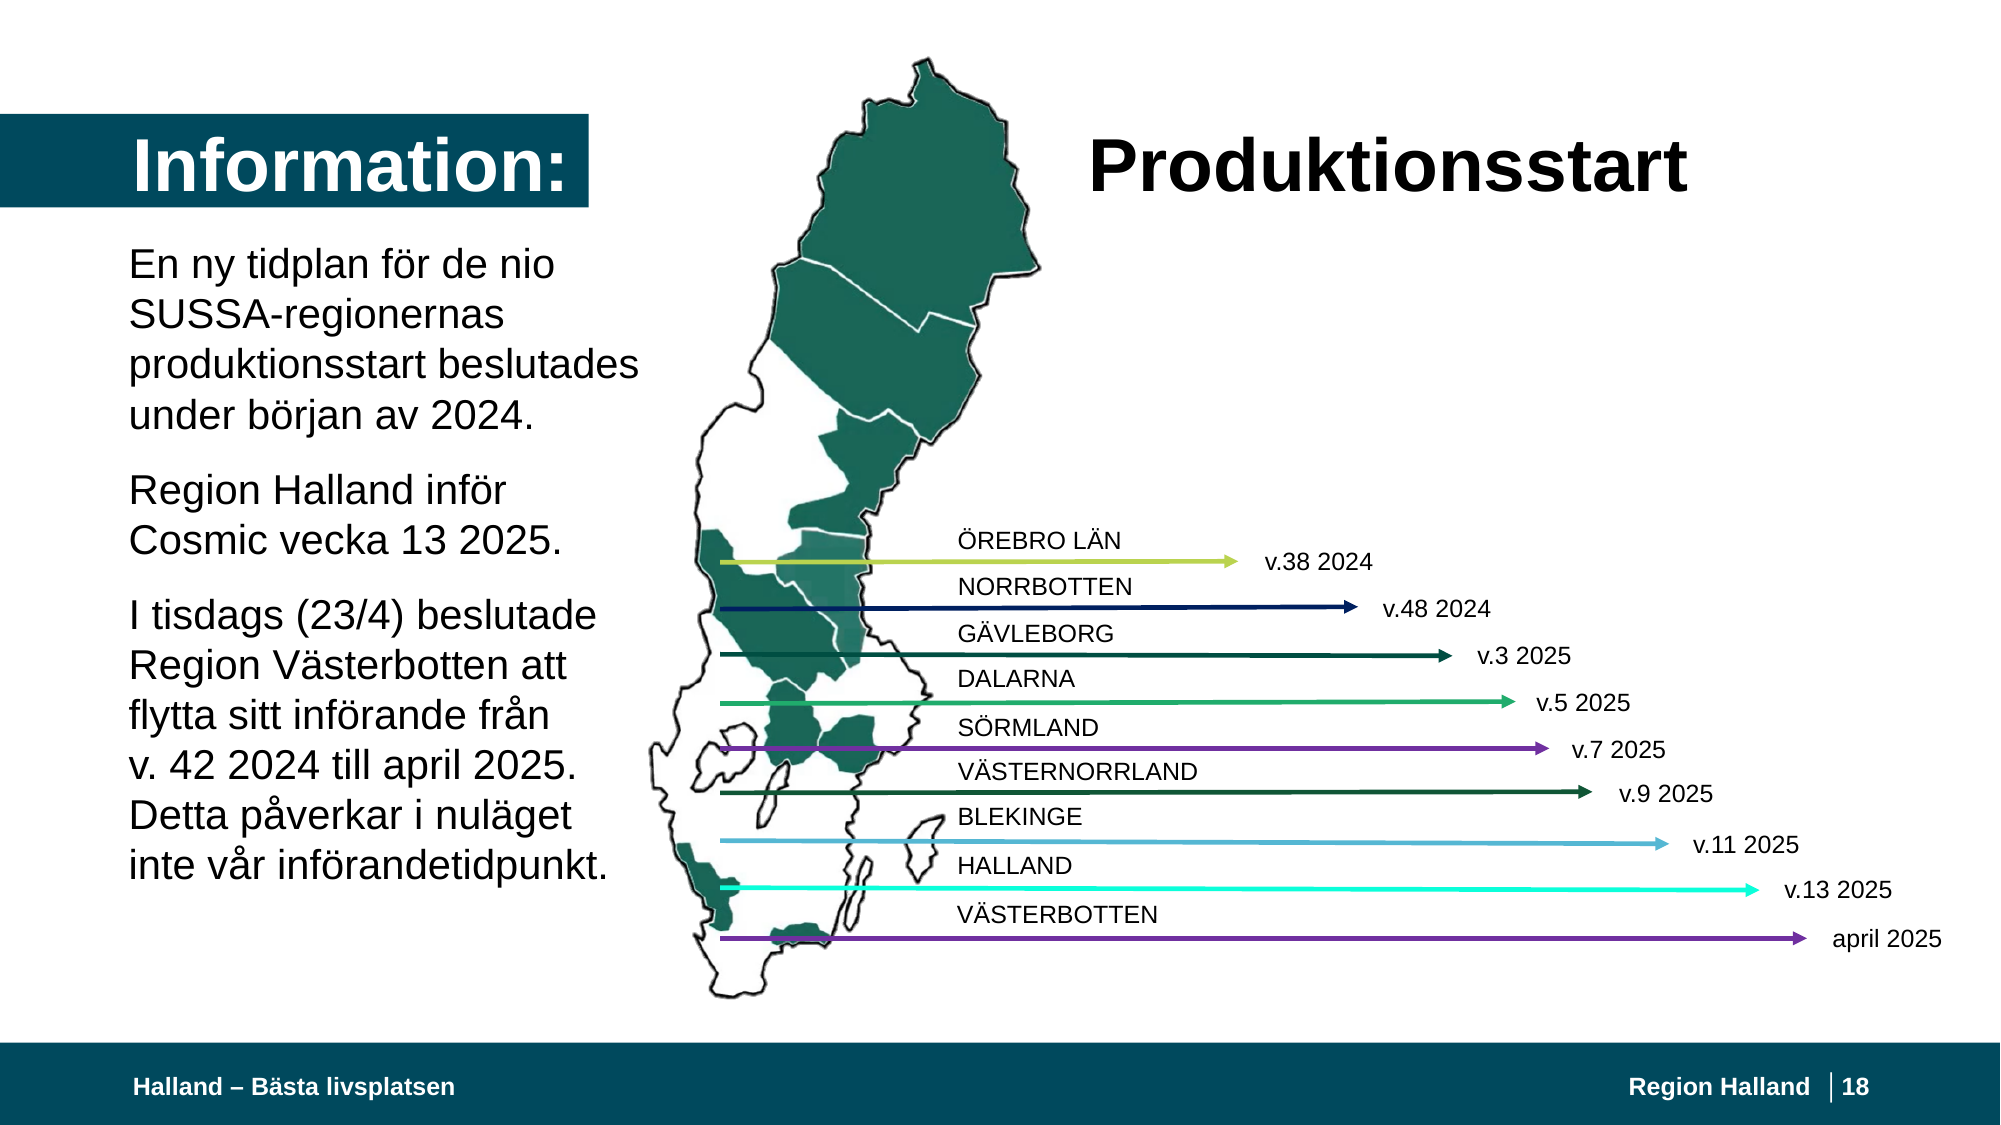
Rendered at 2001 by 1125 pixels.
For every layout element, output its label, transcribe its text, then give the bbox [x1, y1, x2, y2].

title Information: Produktionsstart [132, 54, 559, 237]
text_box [559, 38, 2000, 1012]
slide_number 18 [1841, 1058, 1878, 1112]
slide_number Region Halland │ [1604, 1058, 1841, 1112]
text_box En ny tidplan för de nio SUSSA-regionernas produktionsstart beslutades under början av 2024. Region Halland inför Cosmic vecka 13 2025. I tisdags (23/4) beslutade Region Västerbotten att flytta sitt införande från v. 42 2024 till april 2025. Detta påverkar i nuläget inte vår införandetidpunkt. [128, 237, 559, 982]
text_box [0, 113, 132, 208]
footer Halland – Bästa livsplatsen [132, 1058, 808, 1112]
